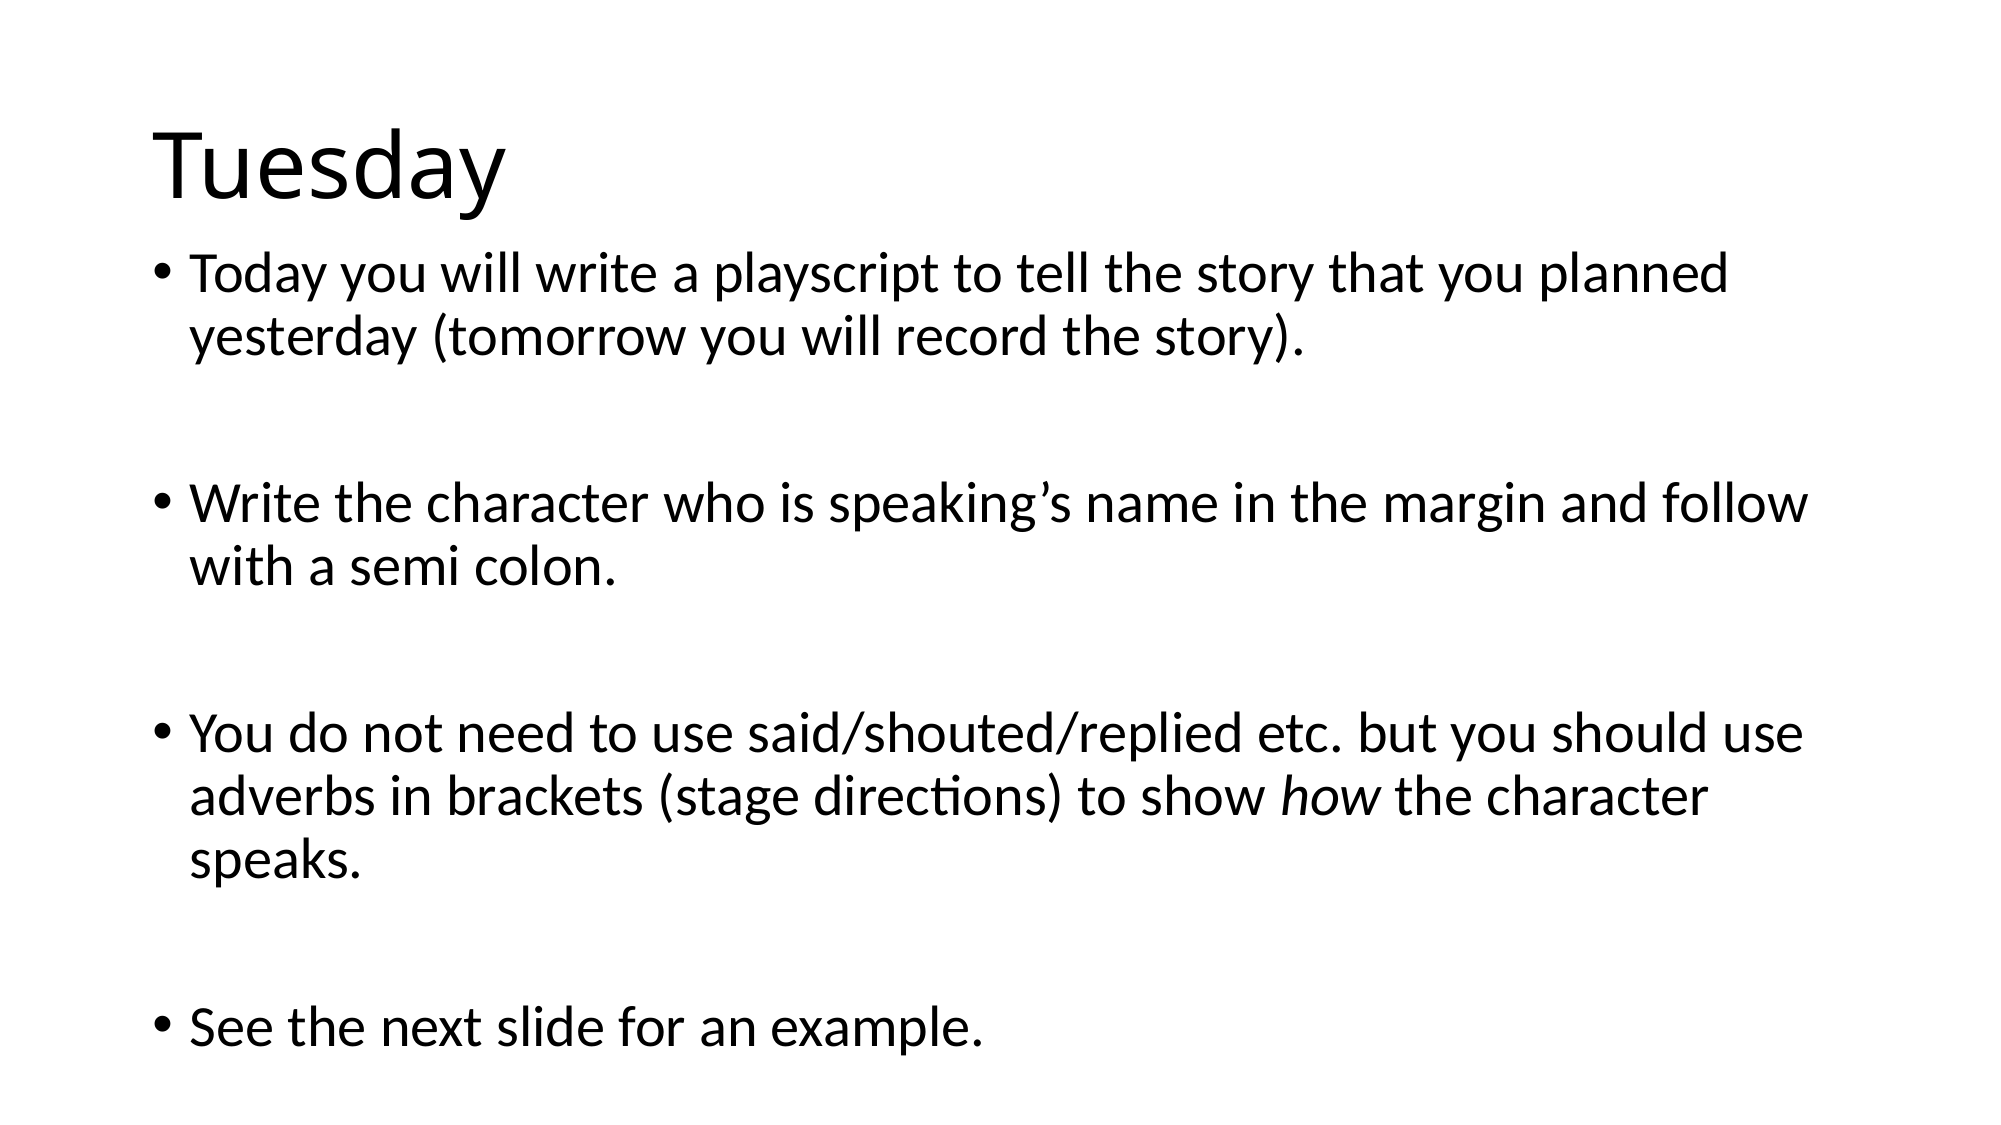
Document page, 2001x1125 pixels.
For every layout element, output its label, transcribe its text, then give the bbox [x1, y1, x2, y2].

title Tuesday [137, 59, 1863, 234]
list Today you will write a playscript to tell the story that you planned yesterday (tomorrow you will record the story). Write the character who is speaking’s name in the margin and follow with a semi colon. You do not need to use said/shouted/replied etc. but you should use adverbs in brackets (stage directions) to show how the character speaks. See the next slide for an example. [137, 234, 1863, 1090]
